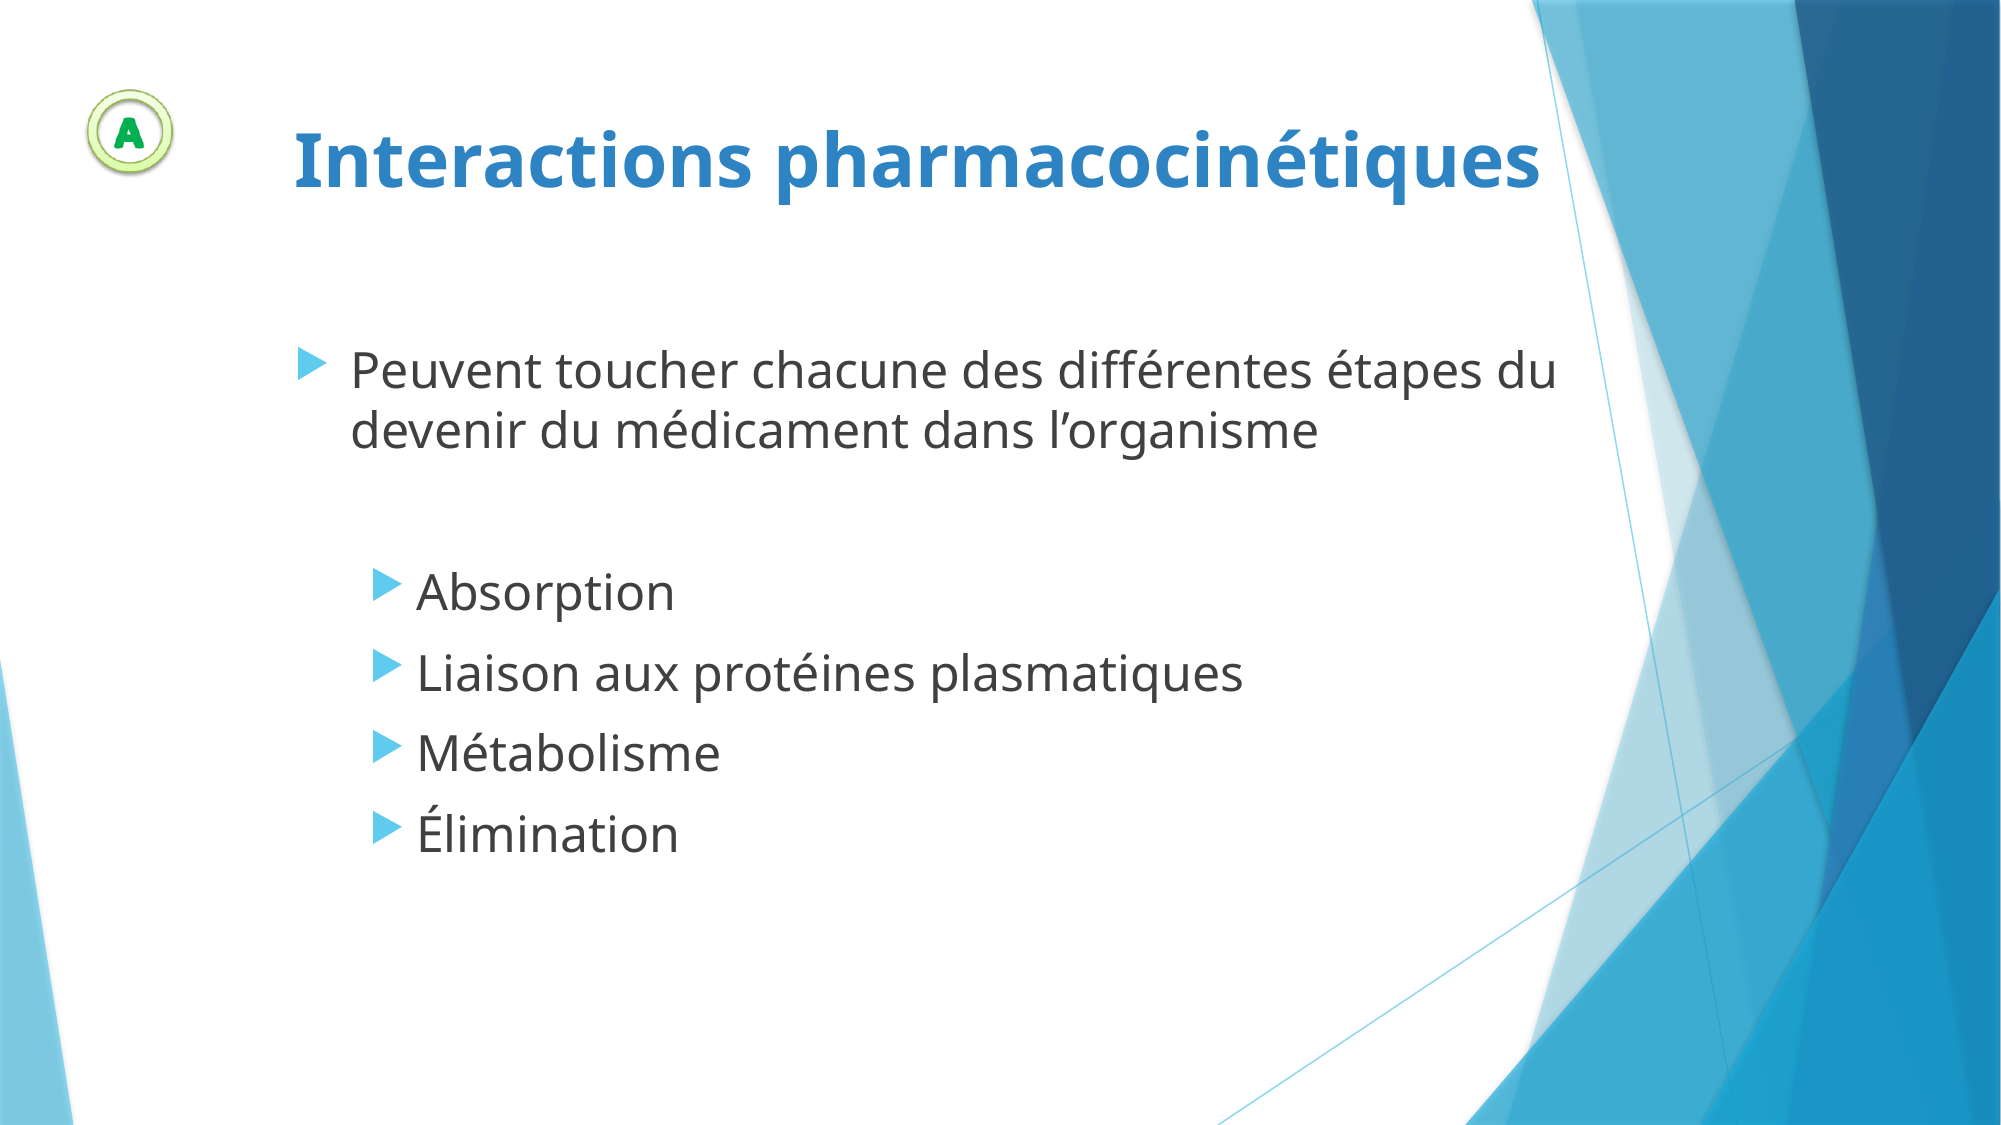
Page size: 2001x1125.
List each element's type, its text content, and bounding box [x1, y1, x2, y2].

title Interactions pharmacocinétiques [279, 105, 1558, 293]
list Peuvent toucher chacune des différentes étapes du devenir du médicament dans l’organisme Absorption Liaison aux protéines plasmatiques Métabolisme Élimination [279, 331, 1719, 1094]
picture [81, 85, 179, 181]
